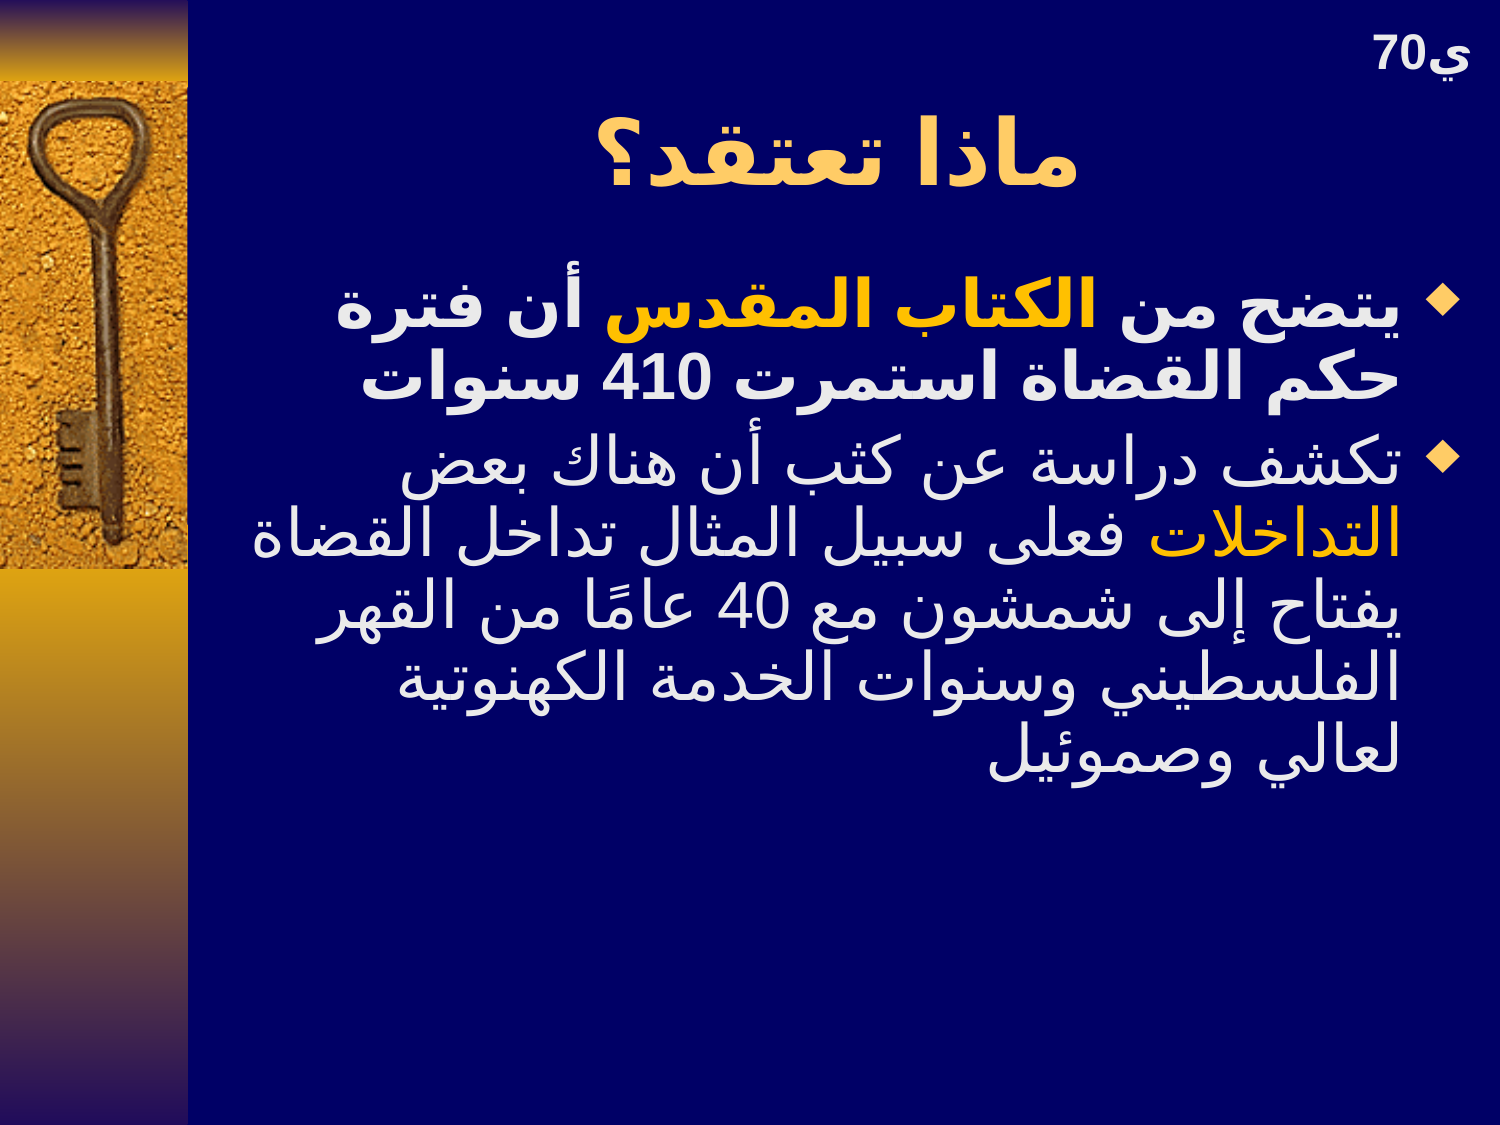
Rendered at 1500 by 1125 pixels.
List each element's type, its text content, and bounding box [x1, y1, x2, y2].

title ماذا تعتقد؟ [200, 50, 1475, 248]
text_box 70ي [1356, 12, 1488, 88]
text_box يتضح من الكتاب المقدس أن فترة حكم القضاة استمرت 410 سنوات تكشف دراسة عن كثب أن هناك بعض التداخلات فعلى سبيل المثال تداخل القضاة يفتاح إلى شمشون مع 40 عامًا من القهر الفلسطيني وسنوات الخدمة الكهنوتية لعالي وصموئيل [225, 262, 1475, 1000]
picture [0, 81, 188, 569]
